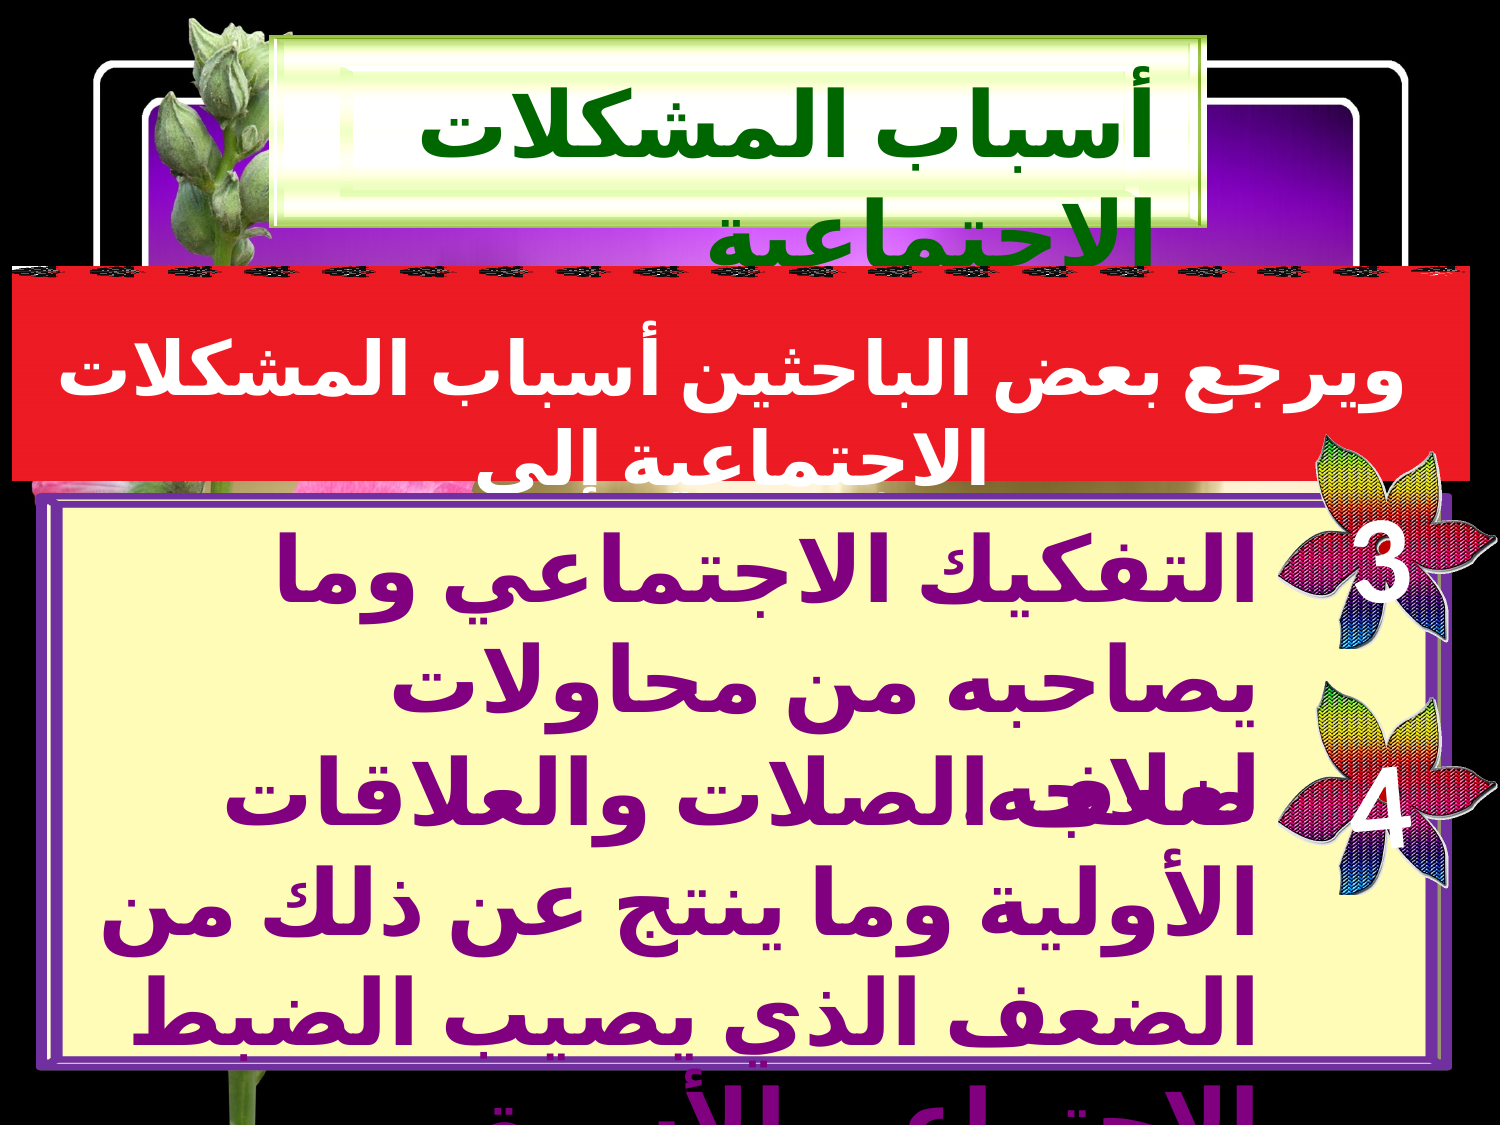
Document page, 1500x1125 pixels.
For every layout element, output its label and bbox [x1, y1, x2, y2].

text_box [1277, 433, 1500, 649]
picture [0, 0, 1500, 1125]
text_box [1277, 679, 1500, 896]
